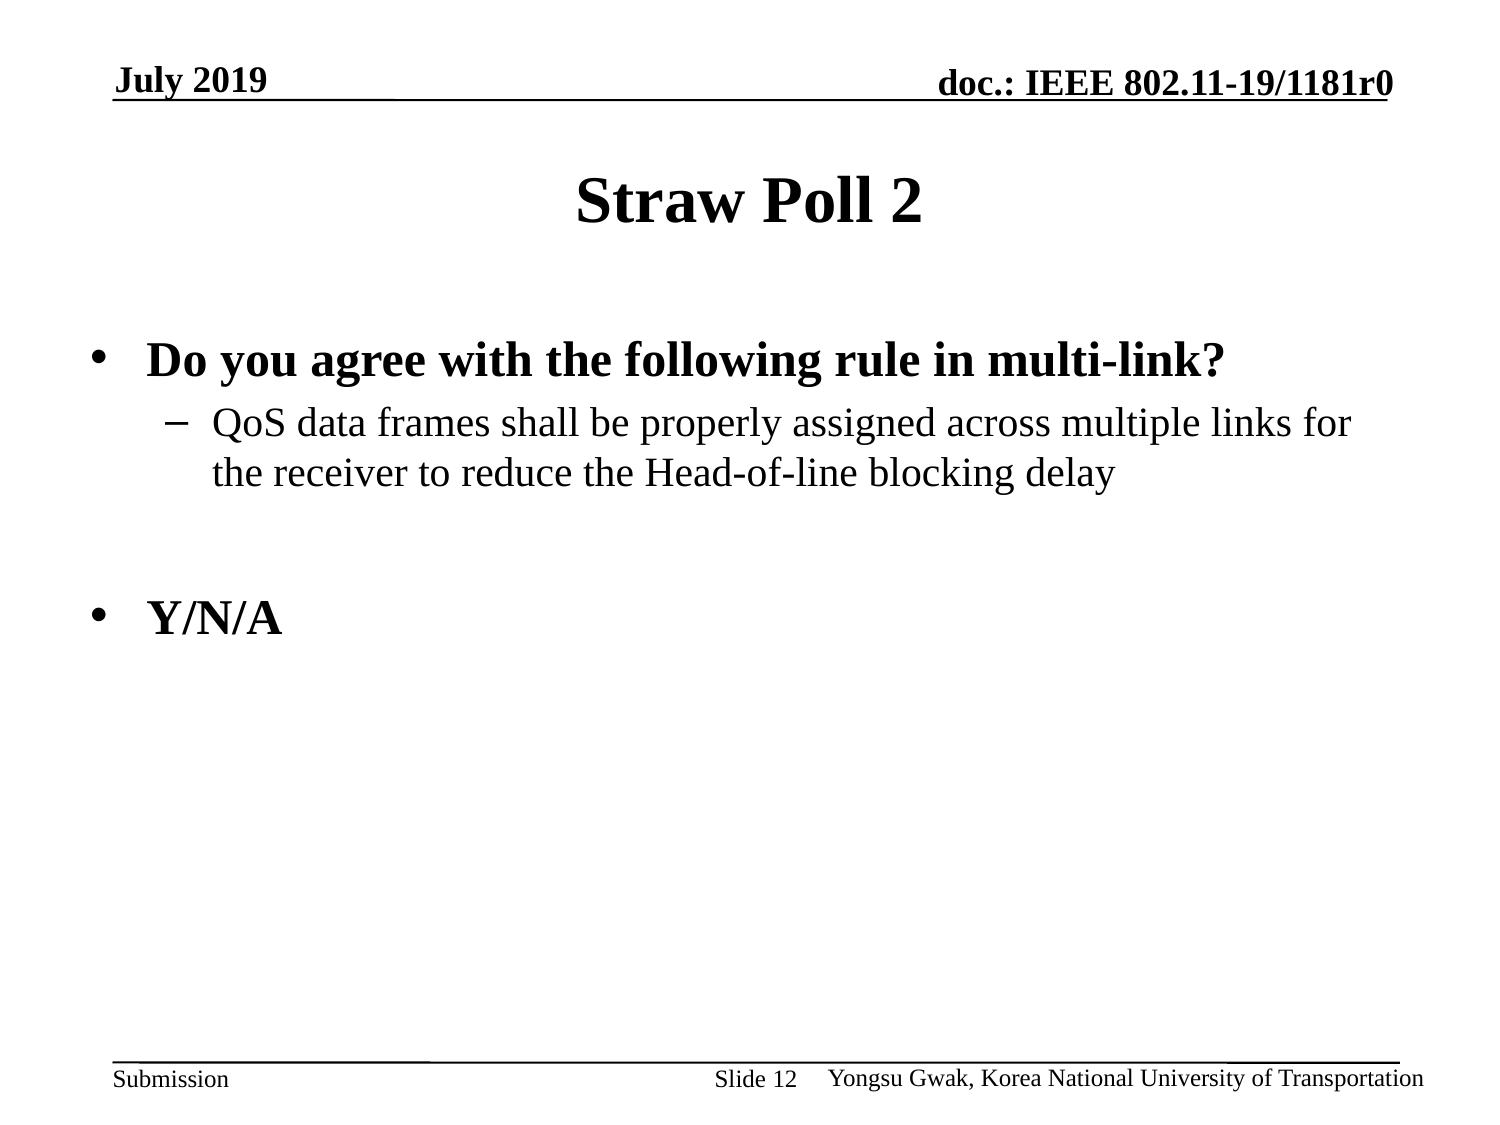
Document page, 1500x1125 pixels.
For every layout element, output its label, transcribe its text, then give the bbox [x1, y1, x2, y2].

title Straw Poll 2 [74, 101, 1426, 290]
list Do you agree with the following rule in multi-link? QoS data frames shall be properly assigned across multiple links for the receiver to reduce the Head-of-line blocking delay Y/N/A [74, 318, 1426, 1062]
